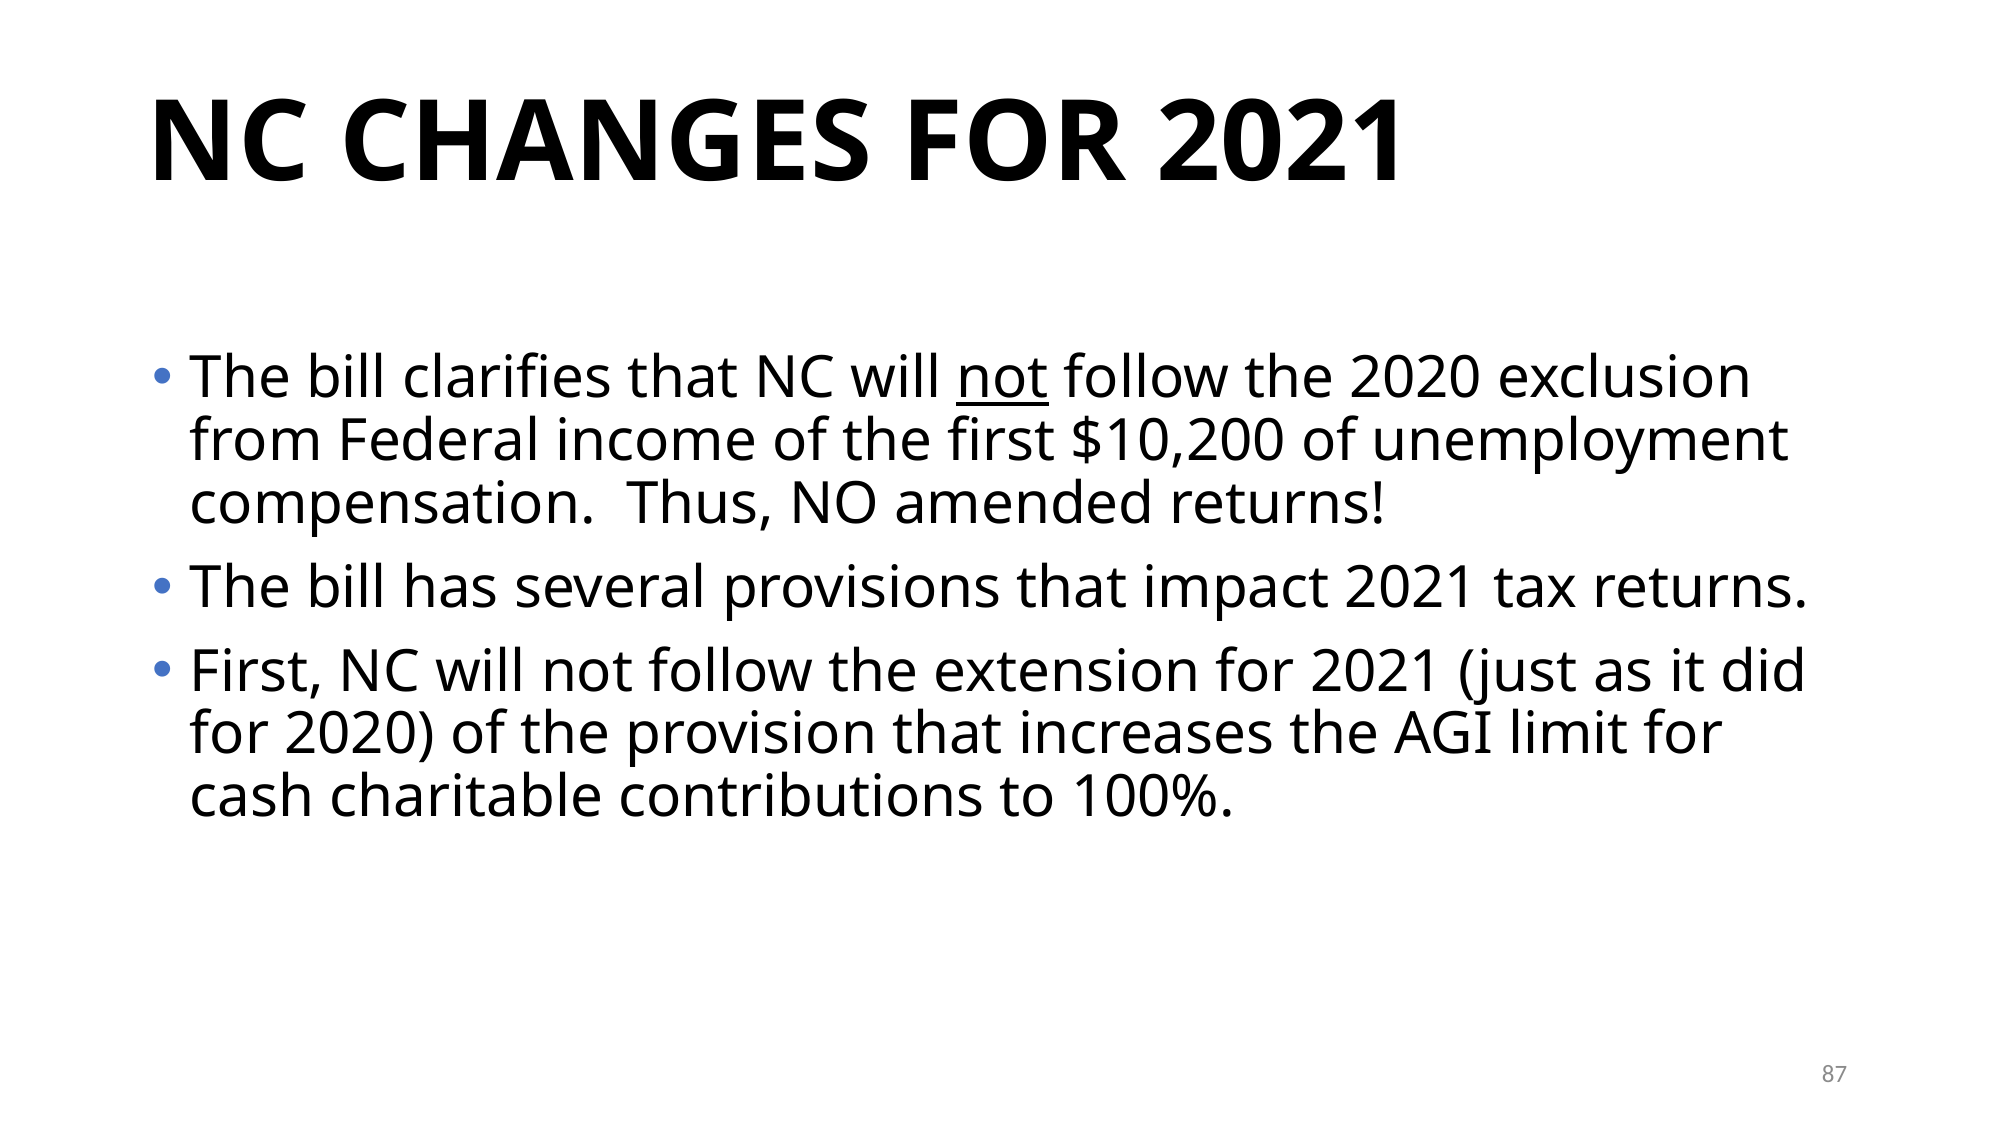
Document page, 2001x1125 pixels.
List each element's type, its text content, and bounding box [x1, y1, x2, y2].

title NC CHANGES FOR 2021 [131, 20, 1857, 269]
slide_number 87 [1412, 1042, 1863, 1103]
list The bill clarifies that NC will not follow the 2020 exclusion from Federal income of the first $10,200 of unemployment compensation. Thus, NO amended returns! The bill has several provisions that impact 2021 tax returns. First, NC will not follow the extension for 2021 (just as it did for 2020) of the provision that increases the AGI limit for cash charitable contributions to 100%. [137, 339, 1863, 1014]
